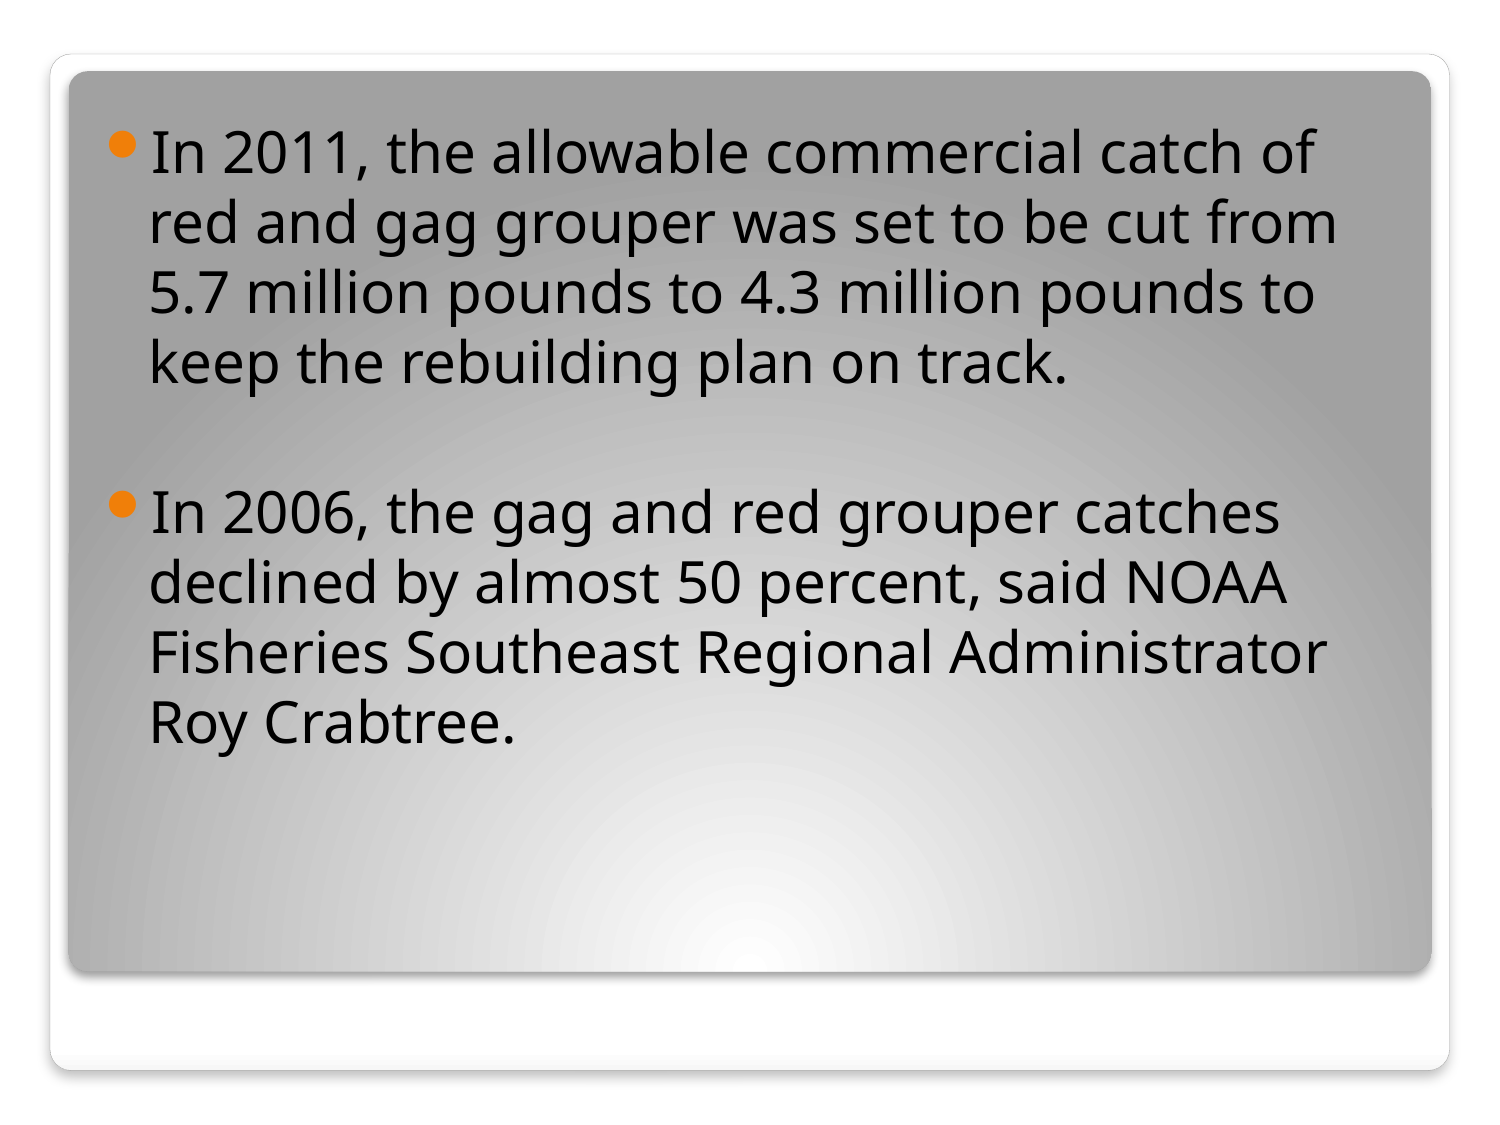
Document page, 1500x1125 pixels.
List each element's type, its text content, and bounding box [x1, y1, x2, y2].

list In 2011, the allowable commercial catch of red and gag grouper was set to be cut from 5.7 million pounds to 4.3 million pounds to keep the rebuilding plan on track. In 2006, the gag and red grouper catches declined by almost 50 percent, said NOAA Fisheries Southeast Regional Administrator Roy Crabtree. [75, 99, 1425, 1005]
